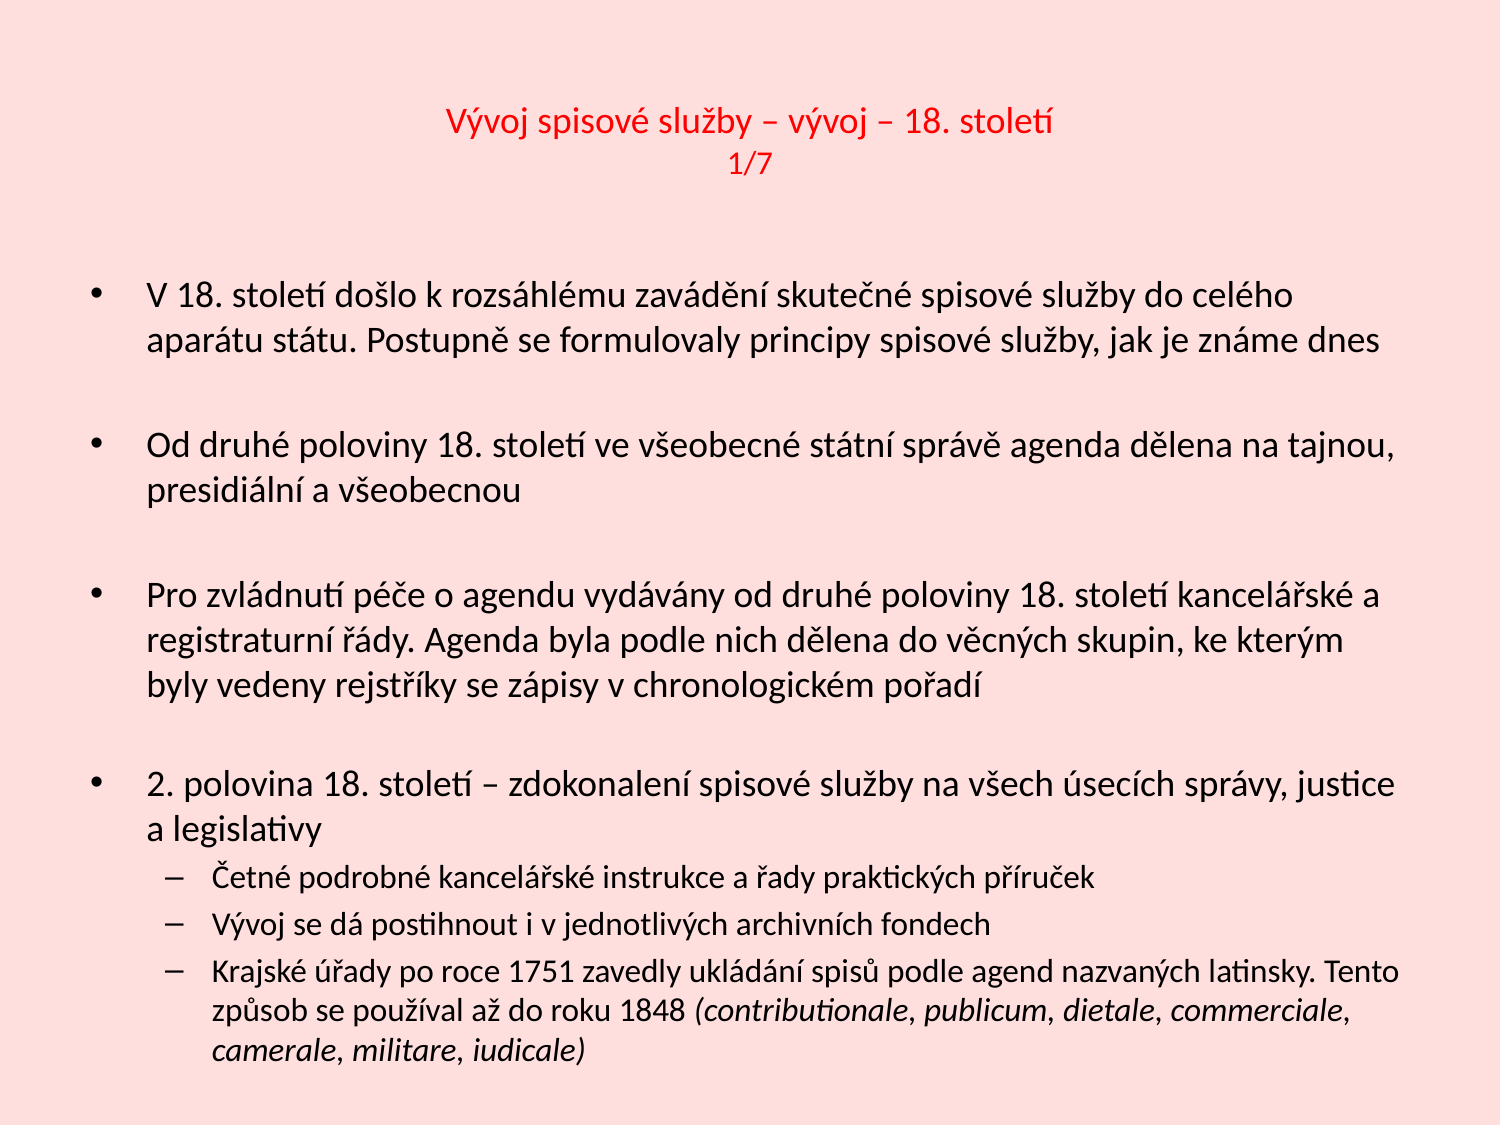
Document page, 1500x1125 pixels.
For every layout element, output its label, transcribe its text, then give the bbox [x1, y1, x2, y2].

list V 18. století došlo k rozsáhlému zavádění skutečné spisové služby do celého aparátu státu. Postupně se formulovaly principy spisové služby, jak je známe dnes Od druhé poloviny 18. století ve všeobecné státní správě agenda dělena na tajnou, presidiální a všeobecnou Pro zvládnutí péče o agendu vydávány od druhé poloviny 18. století kancelářské a registraturní řády. Agenda byla podle nich dělena do věcných skupin, ke kterým byly vedeny rejstříky se zápisy v chronologickém pořadí 2. polovina 18. století – zdokonalení spisové služby na všech úsecích správy, justice a legislativy Četné podrobné kancelářské instrukce a řady praktických příruček Vývoj se dá postihnout i v jednotlivých archivních fondech Krajské úřady po roce 1751 zavedly ukládání spisů podle agend nazvaných latinsky. Tento způsob se používal až do roku 1848 (contributionale, publicum, dietale, commerciale, camerale, militare, iudicale) [75, 262, 1425, 1106]
title Vývoj spisové služby – vývoj – 18. století 1/7 [75, 45, 1425, 233]
